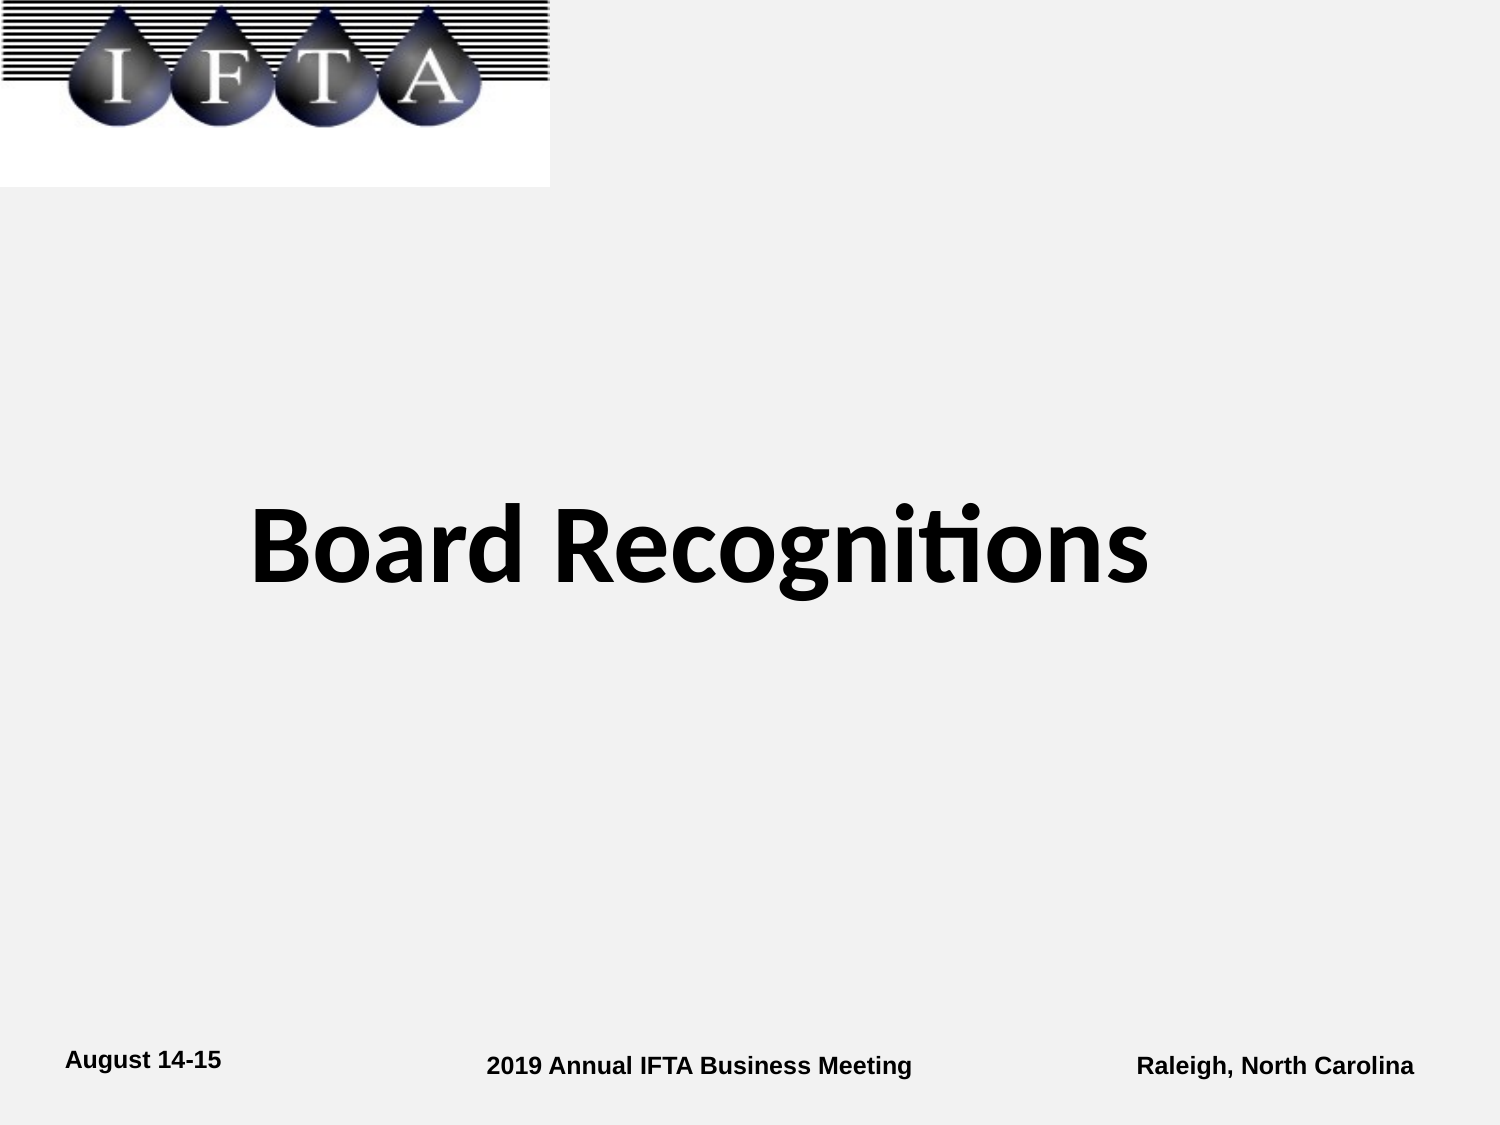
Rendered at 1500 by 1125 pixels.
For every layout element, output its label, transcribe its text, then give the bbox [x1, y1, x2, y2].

picture [0, 0, 550, 187]
title Board Recognitions [24, 462, 1375, 613]
